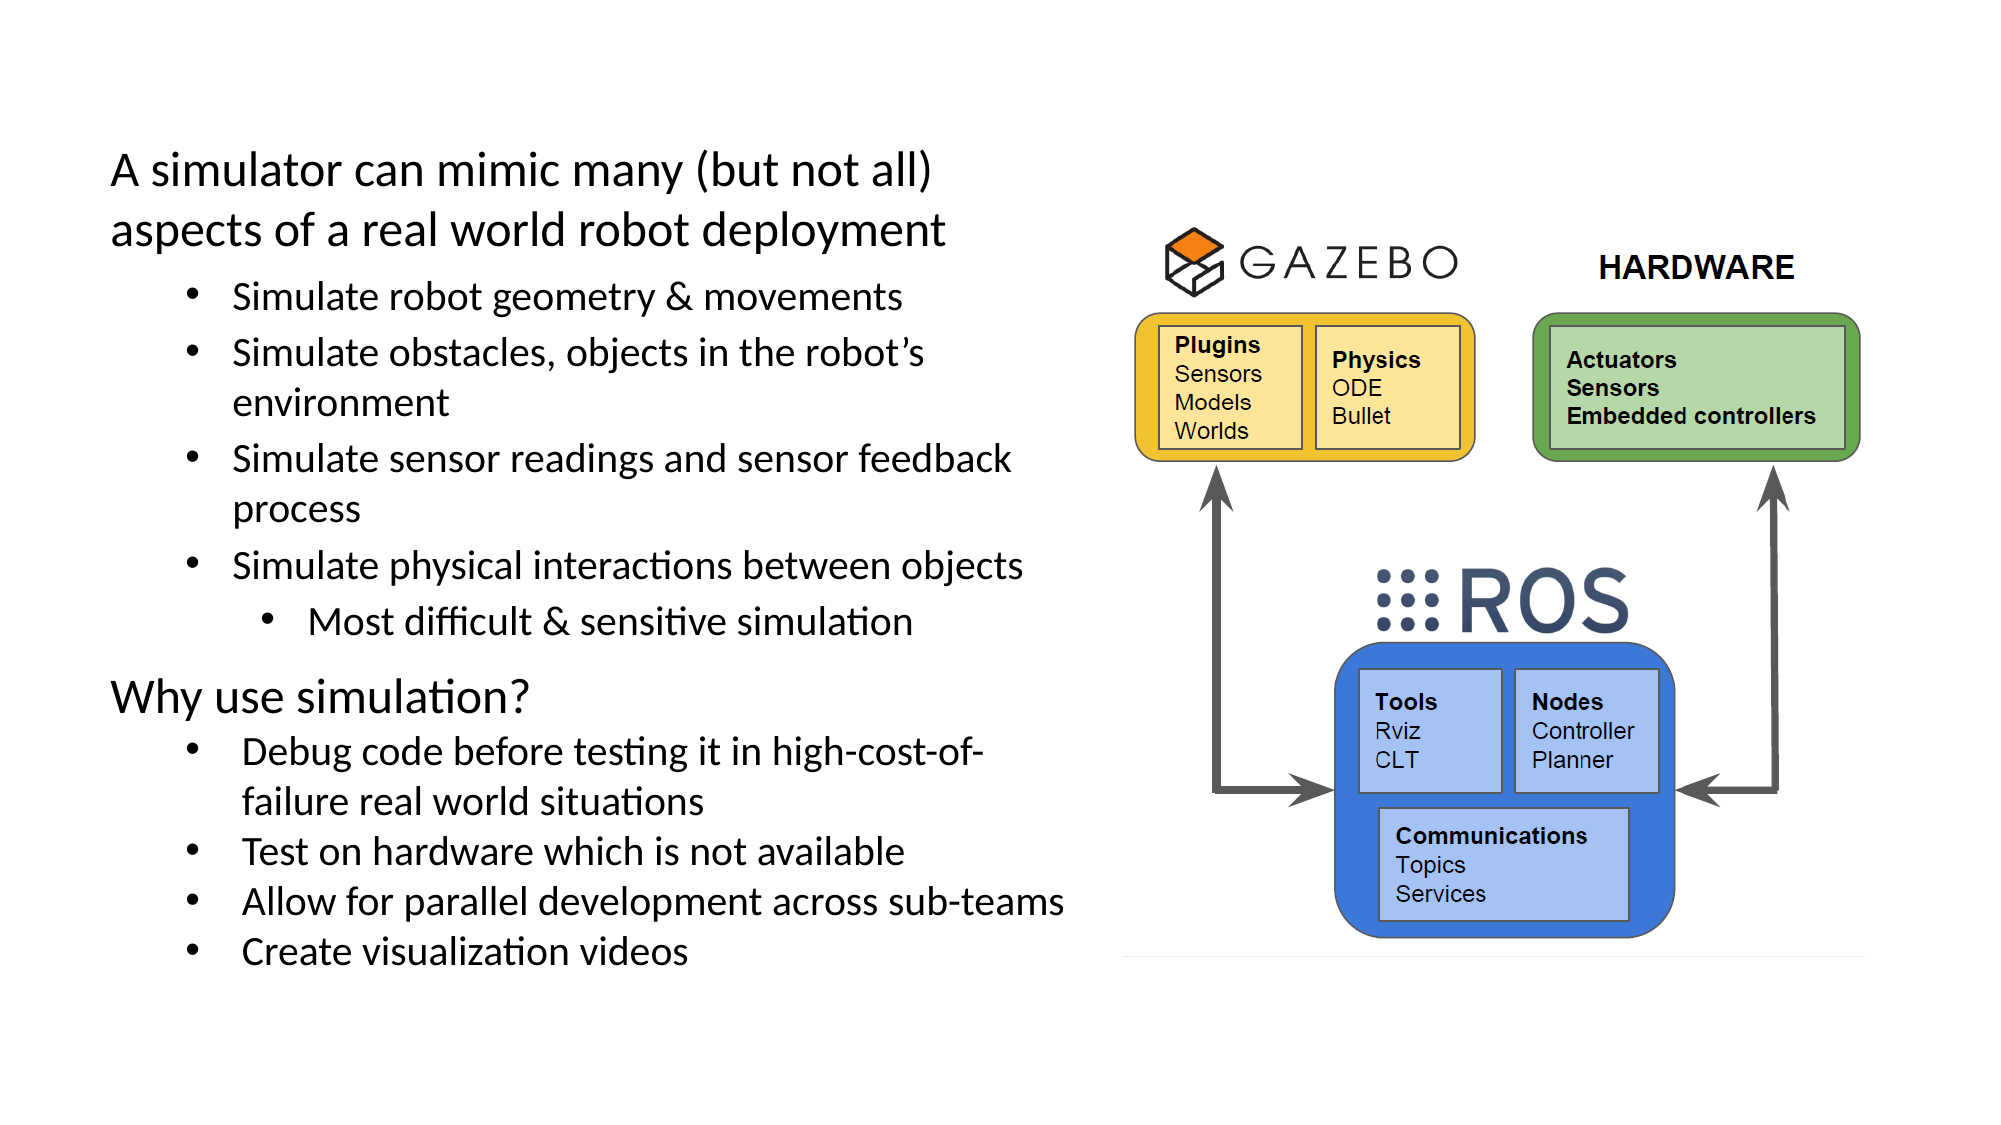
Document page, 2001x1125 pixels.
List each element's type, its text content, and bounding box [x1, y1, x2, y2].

picture [1122, 212, 1867, 957]
text_box A simulator can mimic many (but not all) aspects of a real world robot deployment Simulate robot geometry & movements Simulate obstacles, objects in the robot’s environment Simulate sensor readings and sensor feedback process Simulate physical interactions between objects Most difficult & sensitive simulation Why use simulation? Debug code before testing it in high-cost-of-failure real world situations Test on hardware which is not available Allow for parallel development across sub-teams Create visualization videos [95, 128, 1082, 982]
